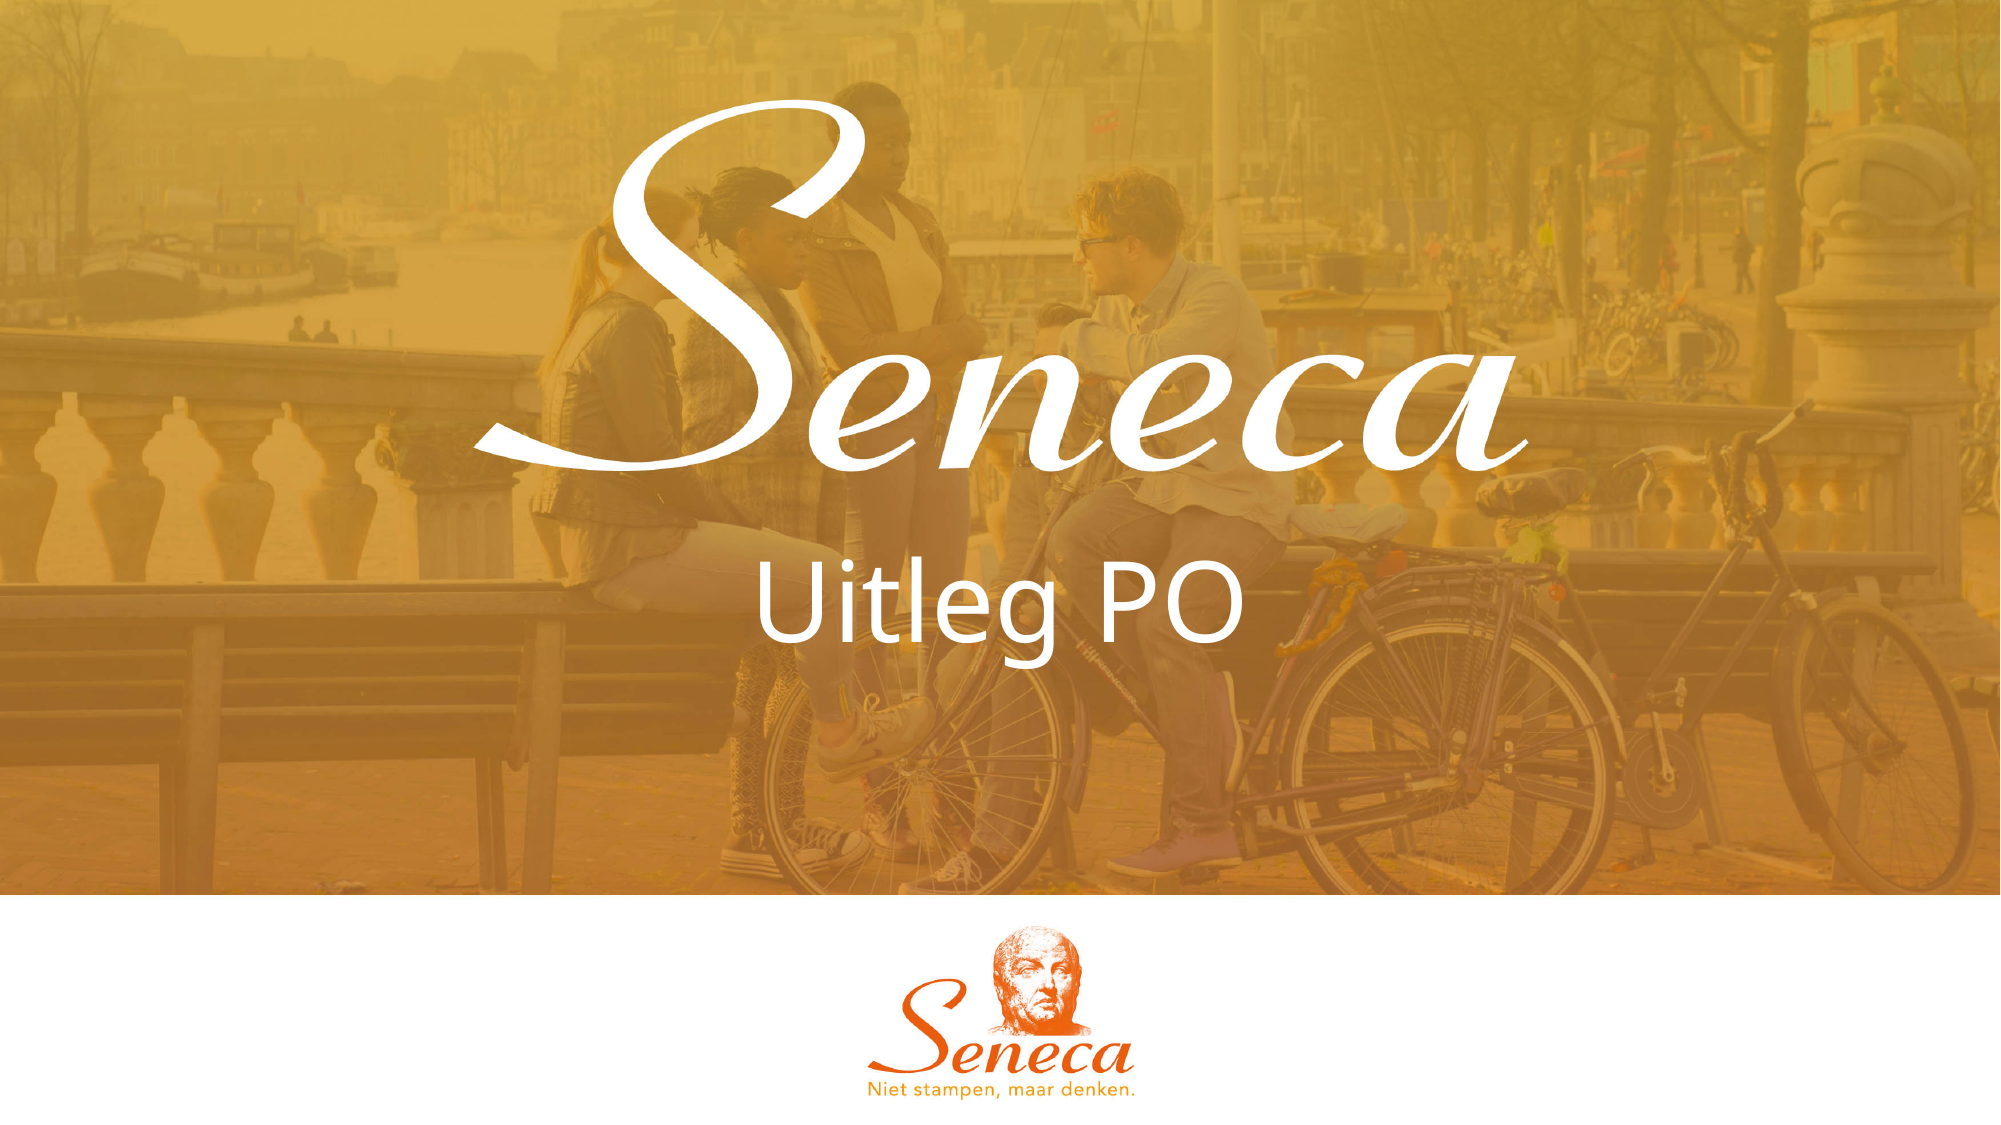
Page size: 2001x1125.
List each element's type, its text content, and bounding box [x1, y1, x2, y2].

picture [0, 0, 2001, 1125]
title Uitleg PO [613, 493, 1387, 675]
